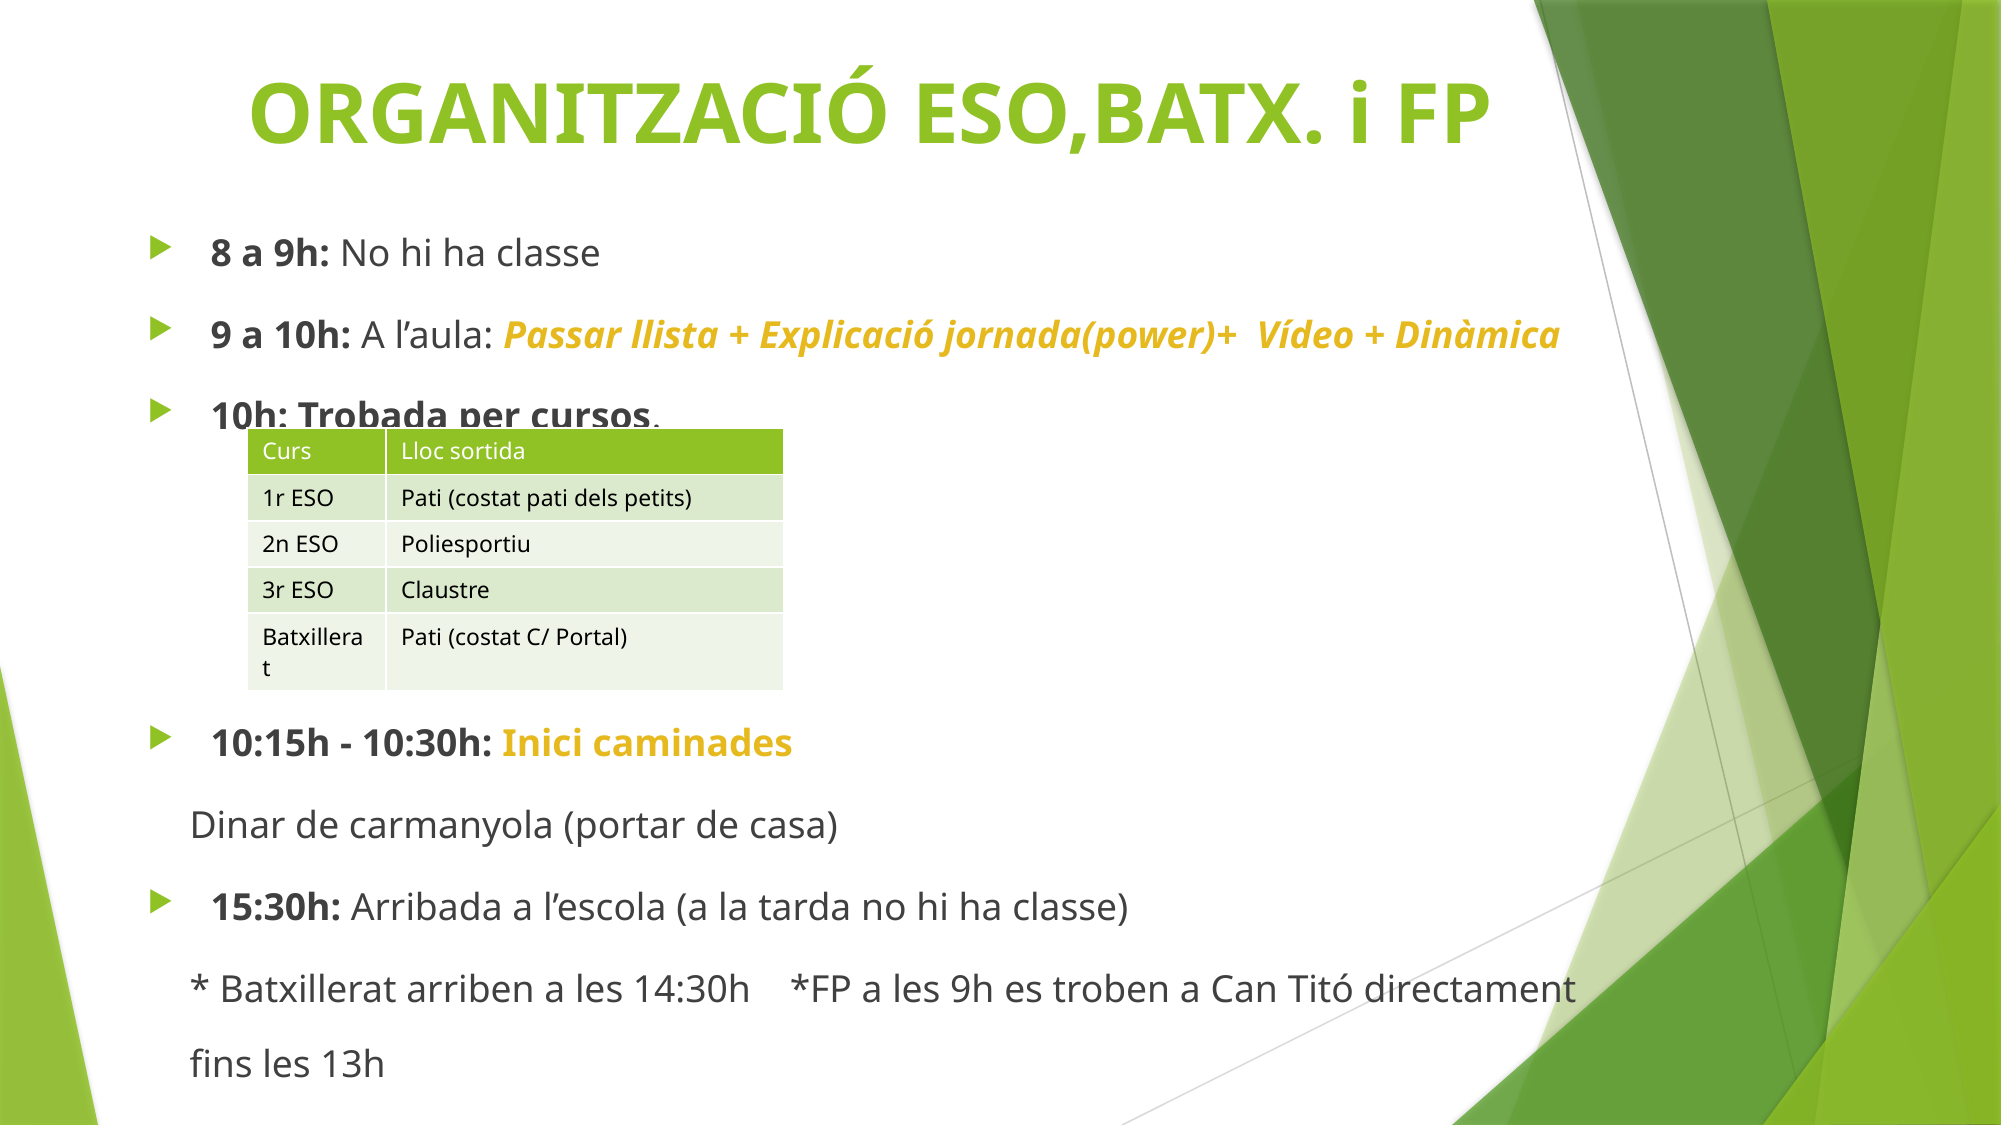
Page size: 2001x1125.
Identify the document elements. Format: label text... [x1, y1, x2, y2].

table_cell Poliesportiu [387, 522, 783, 566]
table_cell Claustre [387, 568, 783, 612]
table_cell Batxillerat [248, 614, 385, 690]
table_cell 2n ESO [248, 522, 385, 566]
list 8 a 9h: No hi ha classe 9 a 10h: A l’aula: Passar llista + Explicació jornada(power)+ Vídeo + Dinàmica 10h: Trobada per cursos. 10:15h - 10:30h: Inici caminades Dinar de carmanyola (portar de casa) 15:30h: Arribada a l’escola (a la tarda no hi ha classe) * Batxillerat arriben a les 14:30h *FP a les 9h es troben a Can Titó directament fins les 13h [132, 190, 1637, 1125]
table_cell 1r ESO [248, 475, 385, 520]
table_header Curs [248, 429, 385, 474]
table_cell 3r ESO [248, 568, 385, 612]
title ORGANITZACIÓ ESO,BATX. i FP [10, 53, 1731, 181]
table_cell Pati (costat pati dels petits) [387, 475, 783, 520]
table_cell Pati (costat C/ Portal) [387, 614, 783, 690]
table_header Lloc sortida [387, 429, 783, 474]
